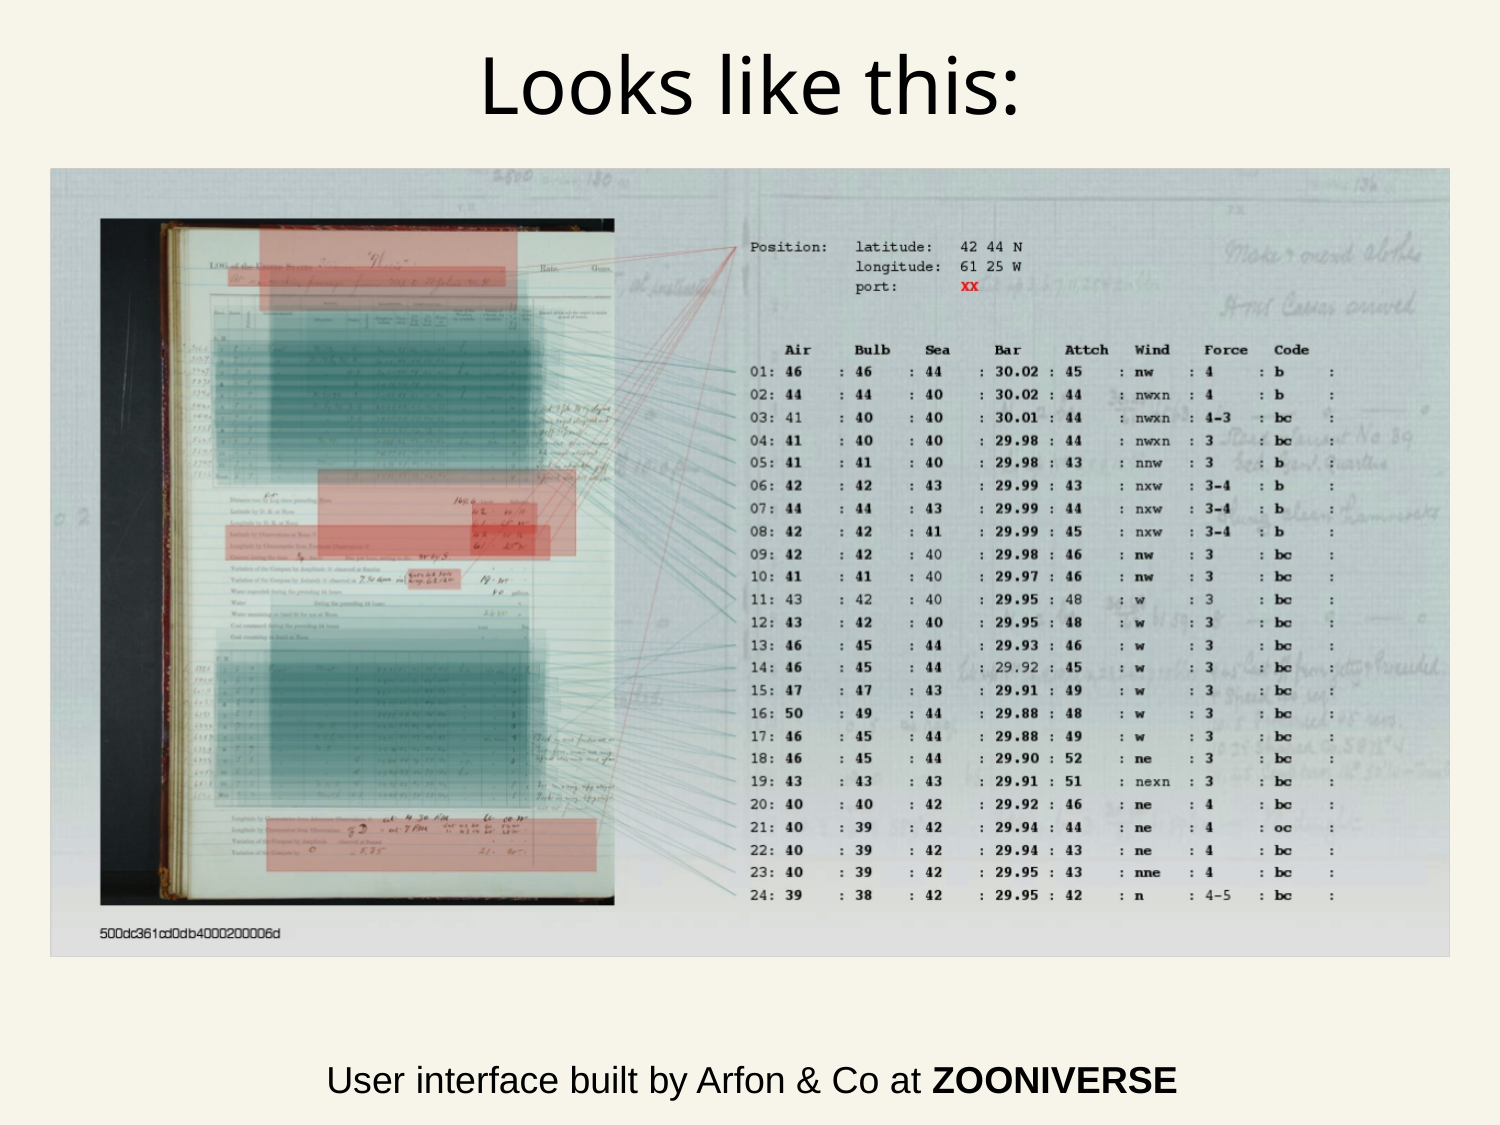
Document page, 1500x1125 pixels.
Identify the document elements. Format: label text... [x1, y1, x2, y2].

picture [49, 167, 1451, 958]
text_box Looks like this: [463, 27, 1037, 138]
text_box User interface built by Arfon & Co at ZOONIVERSE [60, 1048, 1445, 1108]
